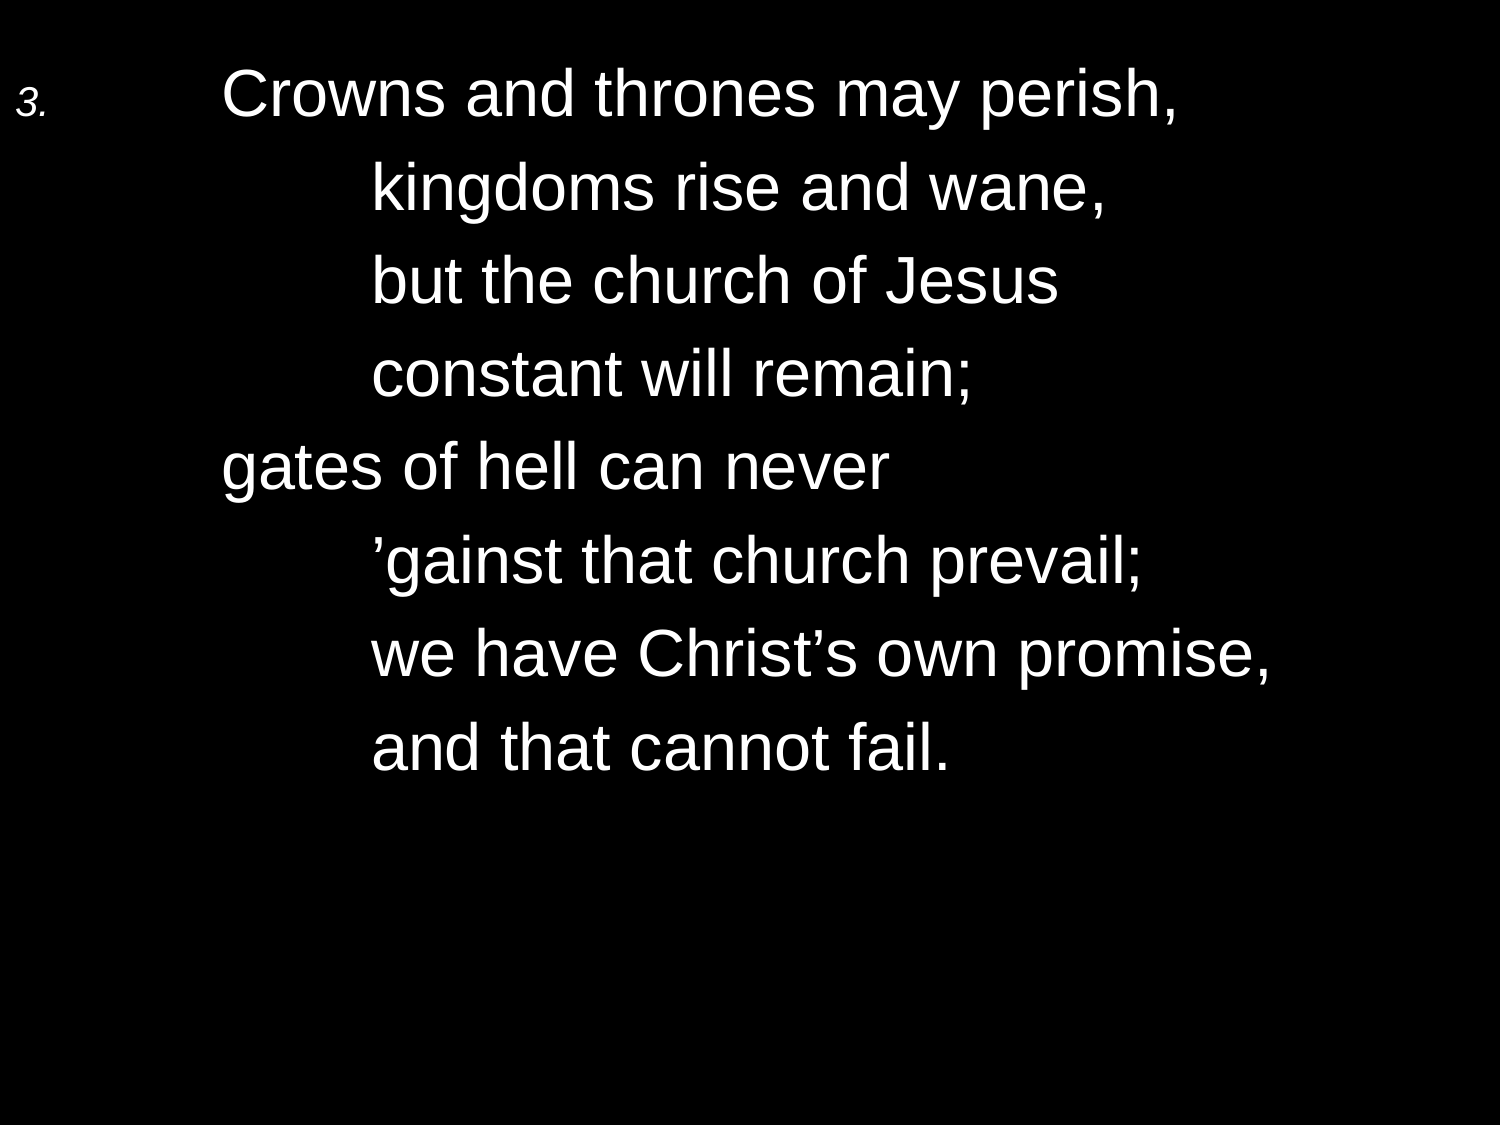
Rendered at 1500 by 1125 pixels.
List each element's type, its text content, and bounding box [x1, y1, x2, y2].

list 3. Crowns and thrones may perish, kingdoms rise and wane, but the church of Jesus constant will remain; gates of hell can never ’gainst that church prevail; we have Christ’s own promise, and that cannot fail. [0, 42, 1500, 1047]
